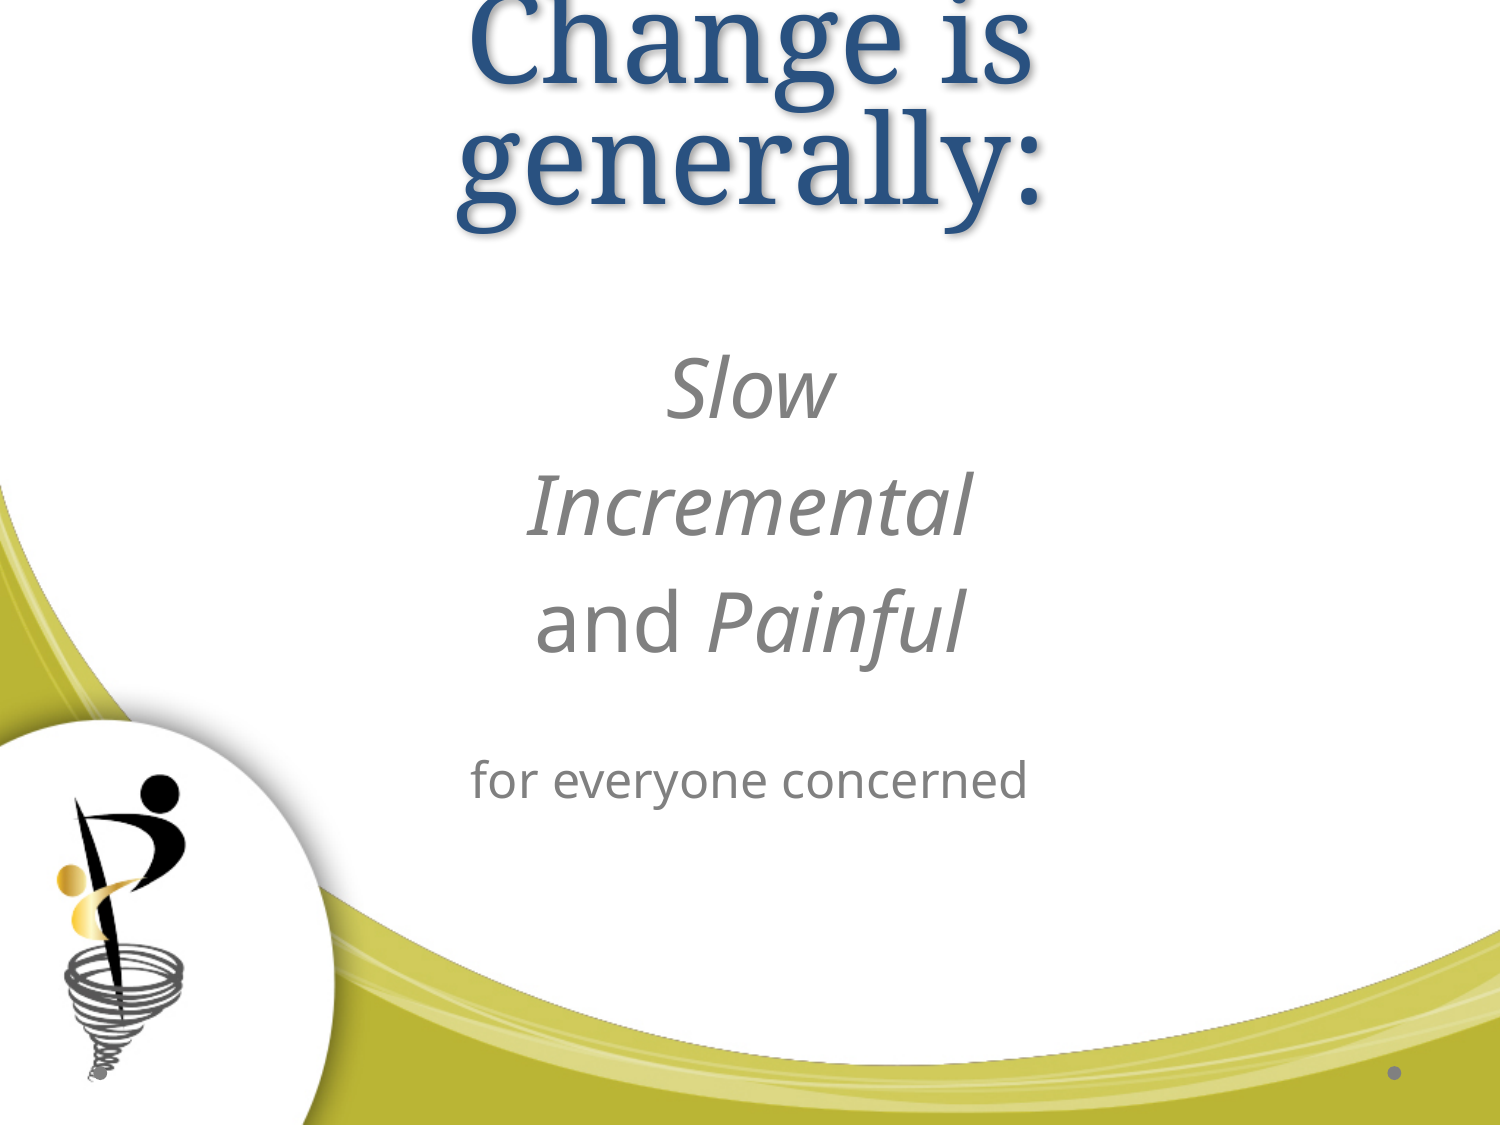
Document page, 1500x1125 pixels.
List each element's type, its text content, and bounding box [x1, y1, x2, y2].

picture [0, 0, 1500, 1125]
list Slow Incremental and Painful for everyone concerned [238, 328, 1264, 1066]
title Change is generally: [165, 49, 1336, 237]
